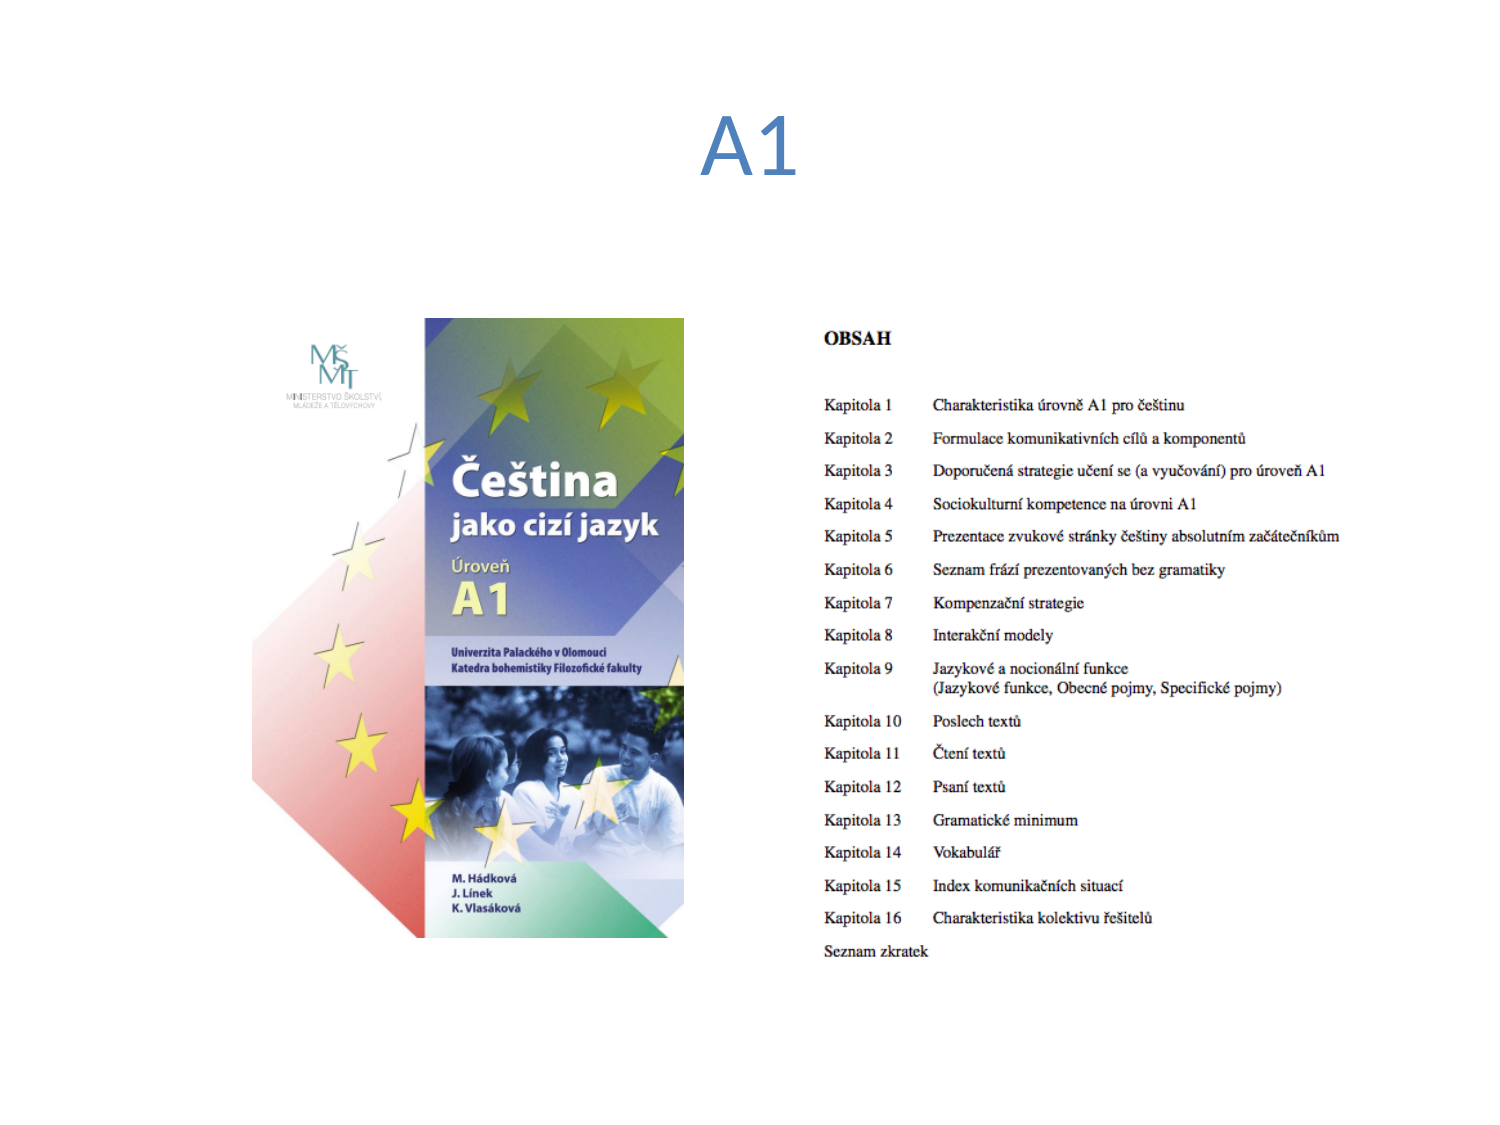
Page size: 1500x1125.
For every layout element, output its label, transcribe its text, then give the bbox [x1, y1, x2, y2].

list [816, 318, 1385, 980]
title A1 [75, 45, 1425, 233]
picture [251, 318, 684, 938]
